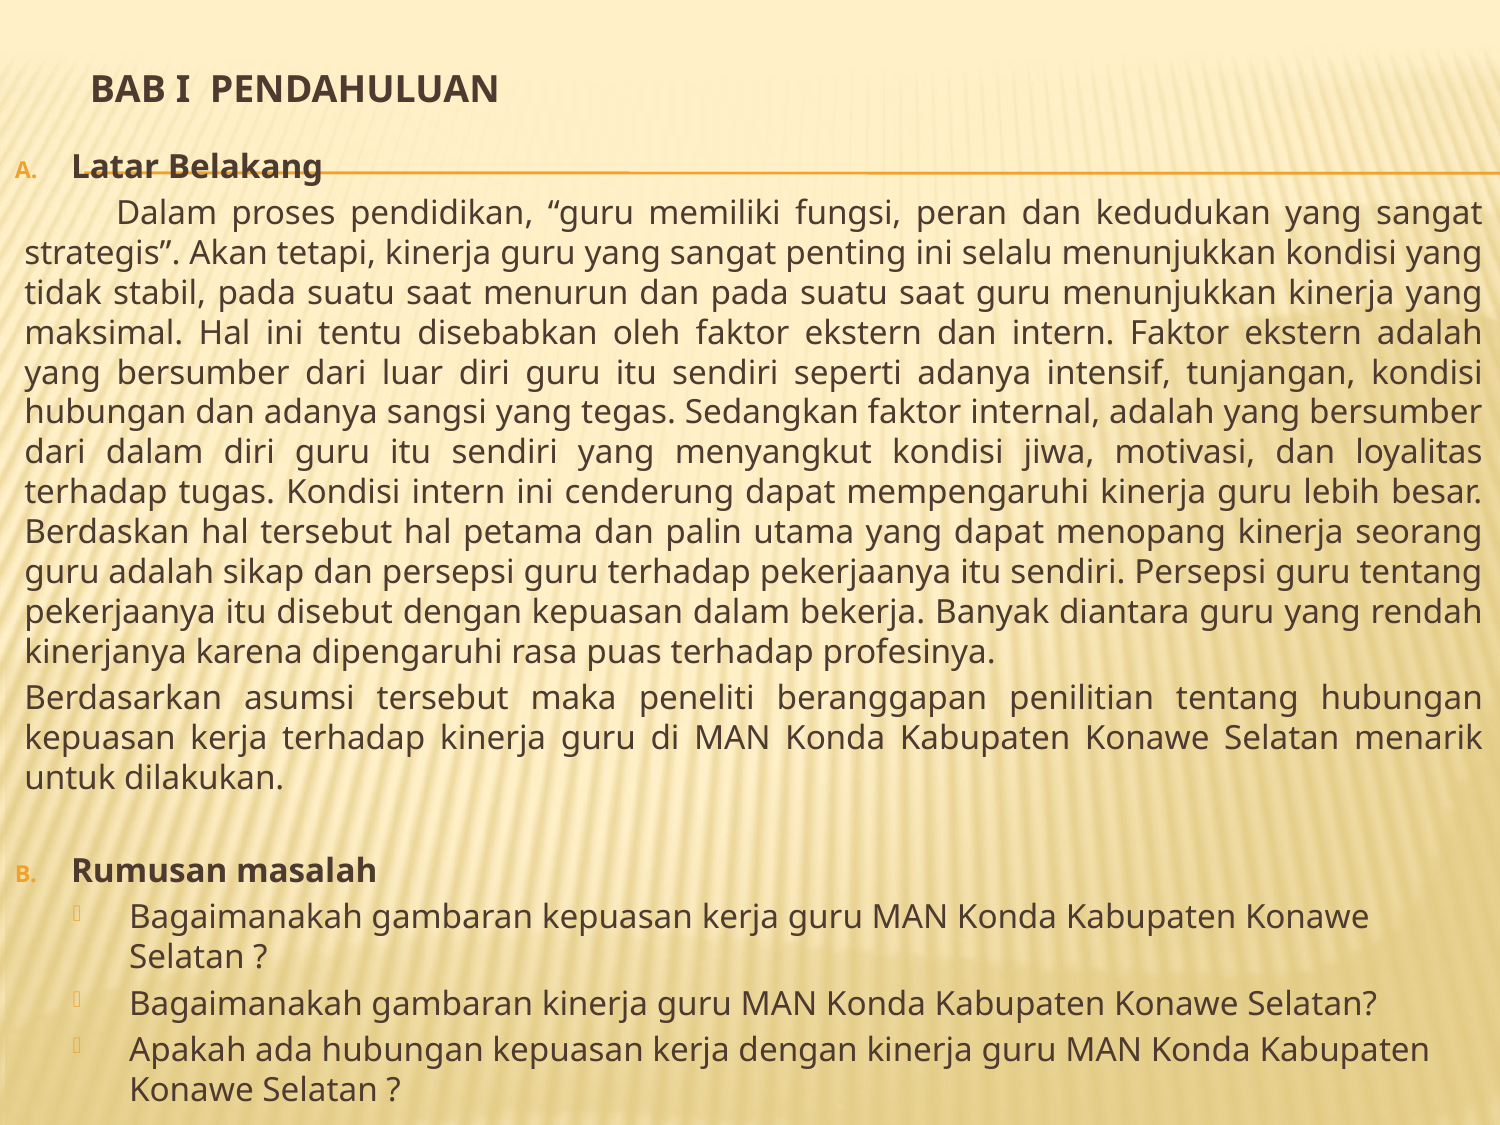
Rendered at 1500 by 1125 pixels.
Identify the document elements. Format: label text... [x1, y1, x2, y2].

title BAB I PENDAHULUAN [75, 37, 1425, 137]
list Latar Belakang Dalam proses pendidikan, “guru memiliki fungsi, peran dan kedudukan yang sangat strategis”. Akan tetapi, kinerja guru yang sangat penting ini selalu menunjukkan kondisi yang tidak stabil, pada suatu saat menurun dan pada suatu saat guru menunjukkan kinerja yang maksimal. Hal ini tentu disebabkan oleh faktor ekstern dan intern. Faktor ekstern adalah yang bersumber dari luar diri guru itu sendiri seperti adanya intensif, tunjangan, kondisi hubungan dan adanya sangsi yang tegas. Sedangkan faktor internal, adalah yang bersumber dari dalam diri guru itu sendiri yang menyangkut kondisi jiwa, motivasi, dan loyalitas terhadap tugas. Kondisi intern ini cenderung dapat mempengaruhi kinerja guru lebih besar. Berdaskan hal tersebut hal petama dan palin utama yang dapat menopang kinerja seorang guru adalah sikap dan persepsi guru terhadap pekerjaanya itu sendiri. Persepsi guru tentang pekerjaanya itu disebut dengan kepuasan dalam bekerja. Banyak diantara guru yang rendah kinerjanya karena dipengaruhi rasa puas terhadap profesinya. Berdasarkan asumsi tersebut maka peneliti beranggapan penilitian tentang hubungan kepuasan kerja terhadap kinerja guru di MAN Konda Kabupaten Konawe Selatan menarik untuk dilakukan. Rumusan masalah Bagaimanakah gambaran kepuasan kerja guru MAN Konda Kabupaten Konawe Selatan ? Bagaimanakah gambaran kinerja guru MAN Konda Kabupaten Konawe Selatan? Apakah ada hubungan kepuasan kerja dengan kinerja guru MAN Konda Kabupaten Konawe Selatan ? [0, 137, 1500, 1125]
